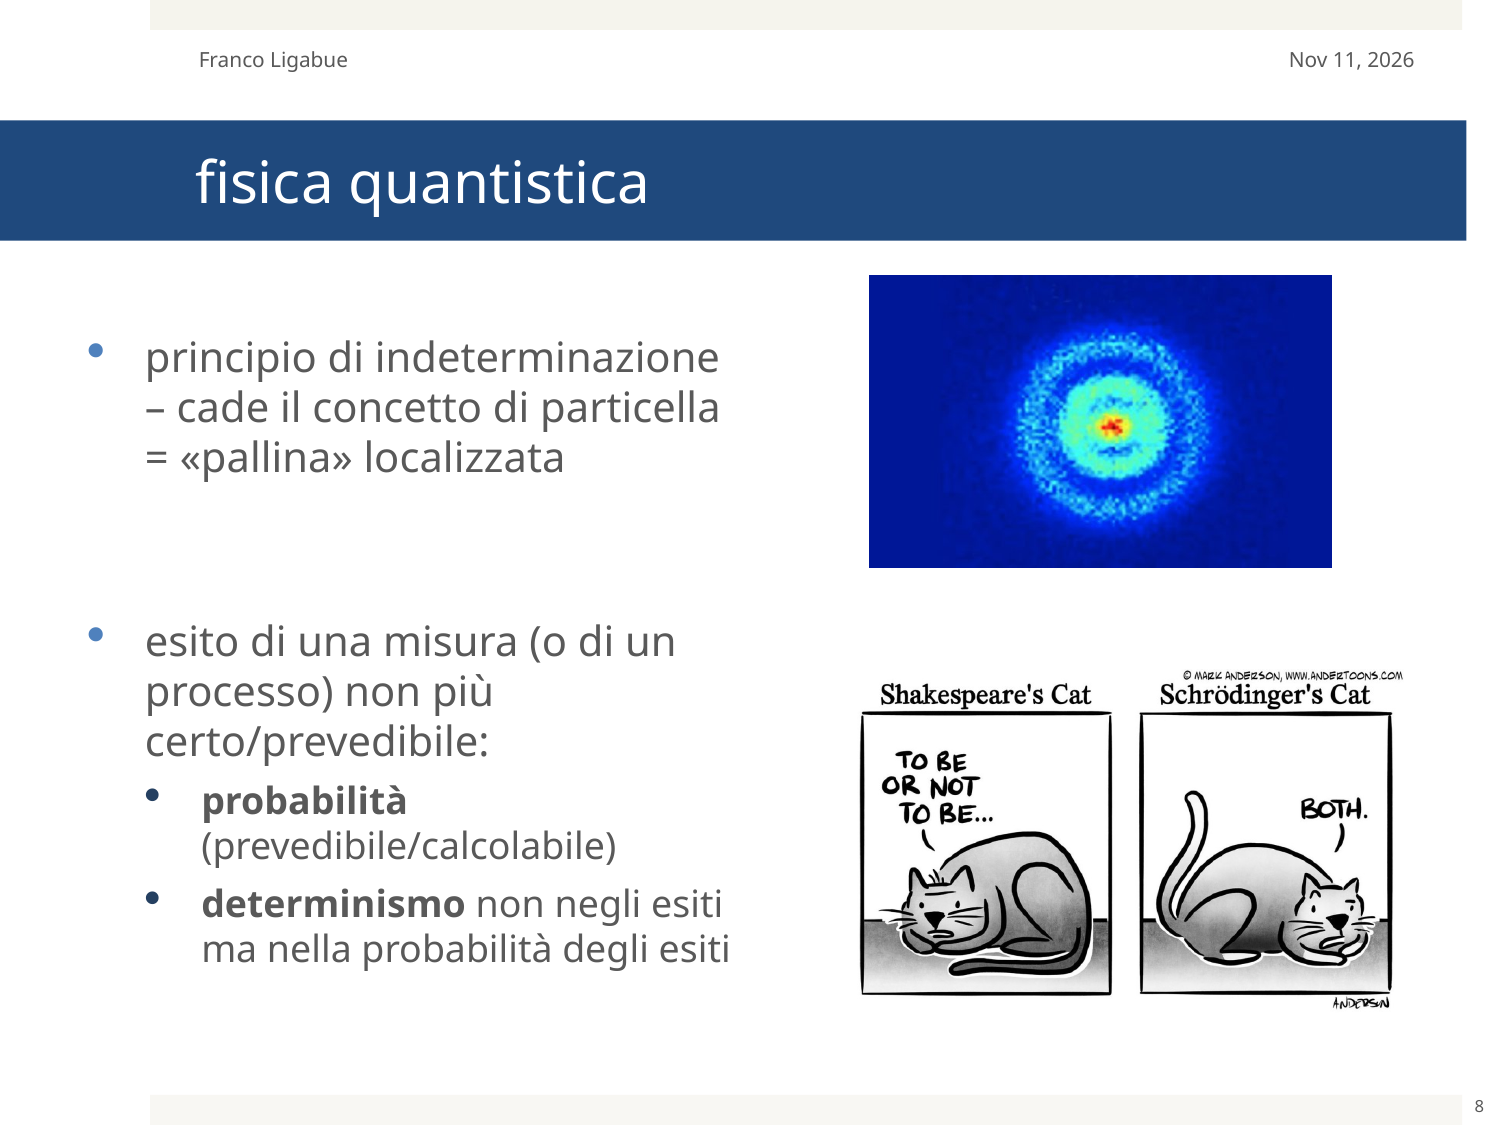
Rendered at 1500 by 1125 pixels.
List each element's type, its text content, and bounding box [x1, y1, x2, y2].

slide_number 8 [1441, 1077, 1500, 1125]
footer Franco Ligabue [183, 30, 659, 91]
slide_number 24-Mar-23 [1079, 30, 1430, 91]
picture [868, 275, 1333, 569]
title fisica quantistica [0, 120, 1467, 241]
picture [848, 668, 1404, 1030]
list principio di indeterminazione – cade il concetto di particella = «pallina» localizzata esito di una misura (o di un processo) non più certo/prevedibile: probabilità (prevedibile/calcolabile) determinismo non negli esiti ma nella probabilità degli esiti [73, 323, 750, 1055]
